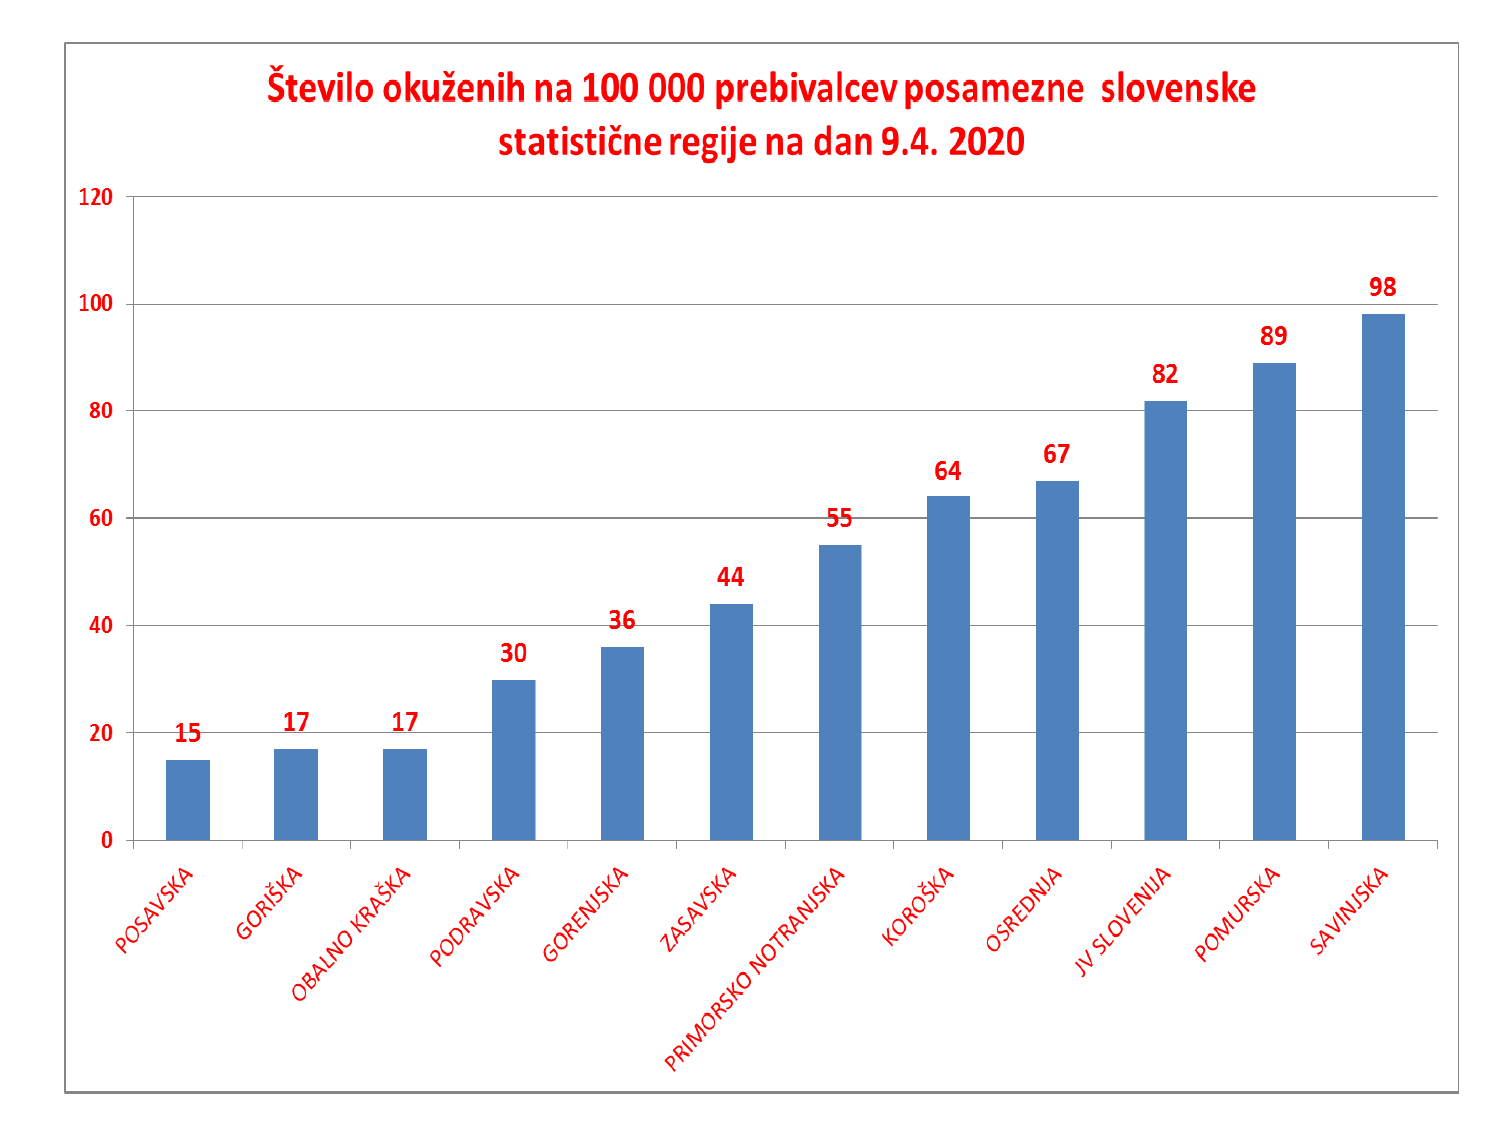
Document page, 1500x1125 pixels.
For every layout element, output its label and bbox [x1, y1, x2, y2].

picture [64, 42, 1459, 1095]
